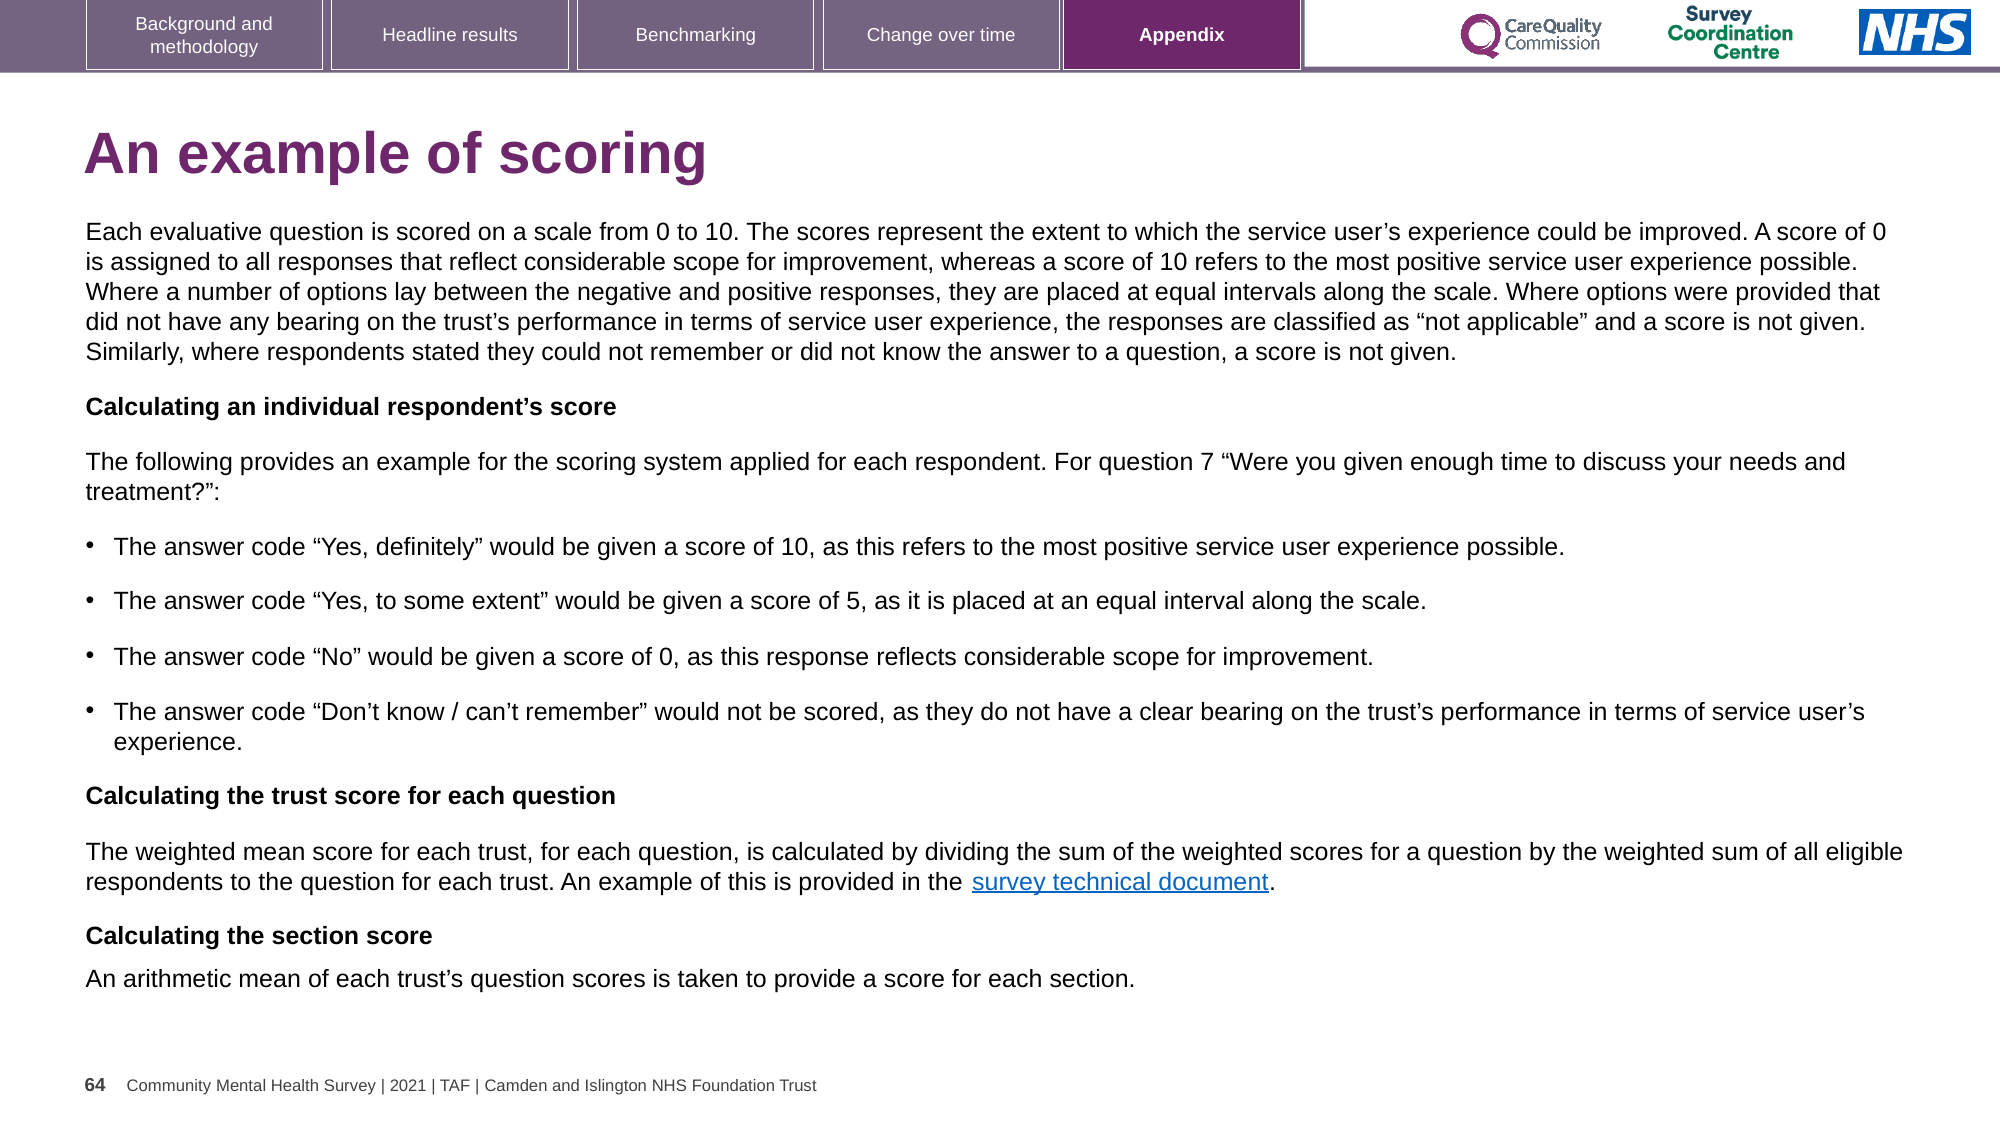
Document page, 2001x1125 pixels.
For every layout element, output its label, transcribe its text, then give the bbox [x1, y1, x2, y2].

picture [1859, 9, 1971, 55]
picture [1666, 3, 1794, 61]
title An example of scoring [68, 100, 1942, 209]
picture [1460, 13, 1602, 59]
text_box 64 [84, 1065, 122, 1125]
text_box Each evaluative question is scored on a scale from 0 to 10. The scores represent the extent to which the service user’s experience could be improved. A score of 0 is assigned to all responses that reflect considerable scope for improvement, whereas a score of 10 refers to the most positive service user experience possible. Where a number of options lay between the negative and positive responses, they are placed at equal intervals along the scale. Where options were provided that did not have any bearing on the trust’s performance in terms of service user experience, the responses are classified as “not applicable” and a score is not given. Similarly, where respondents stated they could not remember or did not know the answer to a question, a score is not given. Calculating an individual respondent’s score The following provides an example for the scoring system applied for each respondent. For question 7 “Were you given enough time to discuss your needs and treatment?”: The answer code “Yes, definitely” would be given a score of 10, as this refers to the most positive service user experience possible. The answer code “Yes, to some extent” would be given a score of 5, as it is placed at an equal interval along the scale. The answer code “No” would be given a score of 0, as this response reflects considerable scope for improvement. The answer code “Don’t know / can’t remember” would not be scored, as they do not have a clear bearing on the trust’s performance in terms of service user’s experience. Calculating the trust score for each question The weighted mean score for each trust, for each question, is calculated by dividing the sum of the weighted scores for a question by the weighted sum of all eligible respondents to the question for each trust. An example of this is provided in the survey technical document. Calculating the section score An arithmetic mean of each trust’s question scores is taken to provide a score for each section. [70, 208, 1930, 1043]
